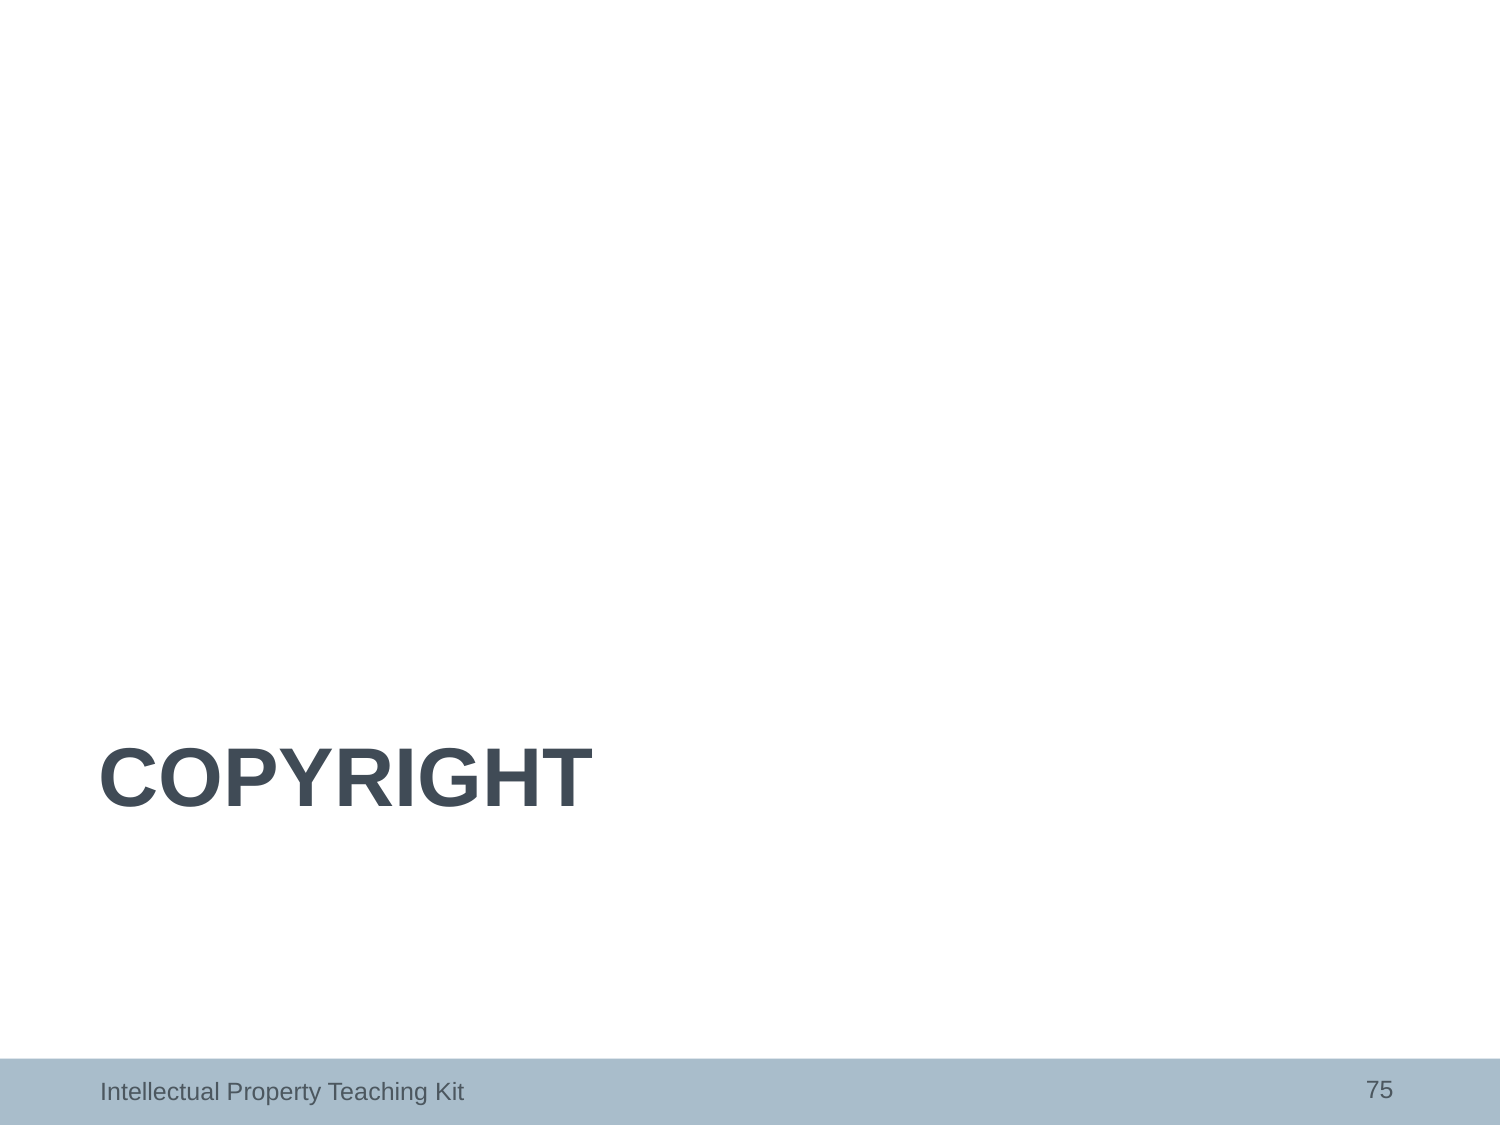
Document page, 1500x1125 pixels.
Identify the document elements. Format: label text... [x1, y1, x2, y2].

slide_number 75 [1269, 1070, 1394, 1106]
title Copyright [98, 722, 1374, 947]
footer Intellectual Property Teaching Kit [100, 1074, 1247, 1125]
